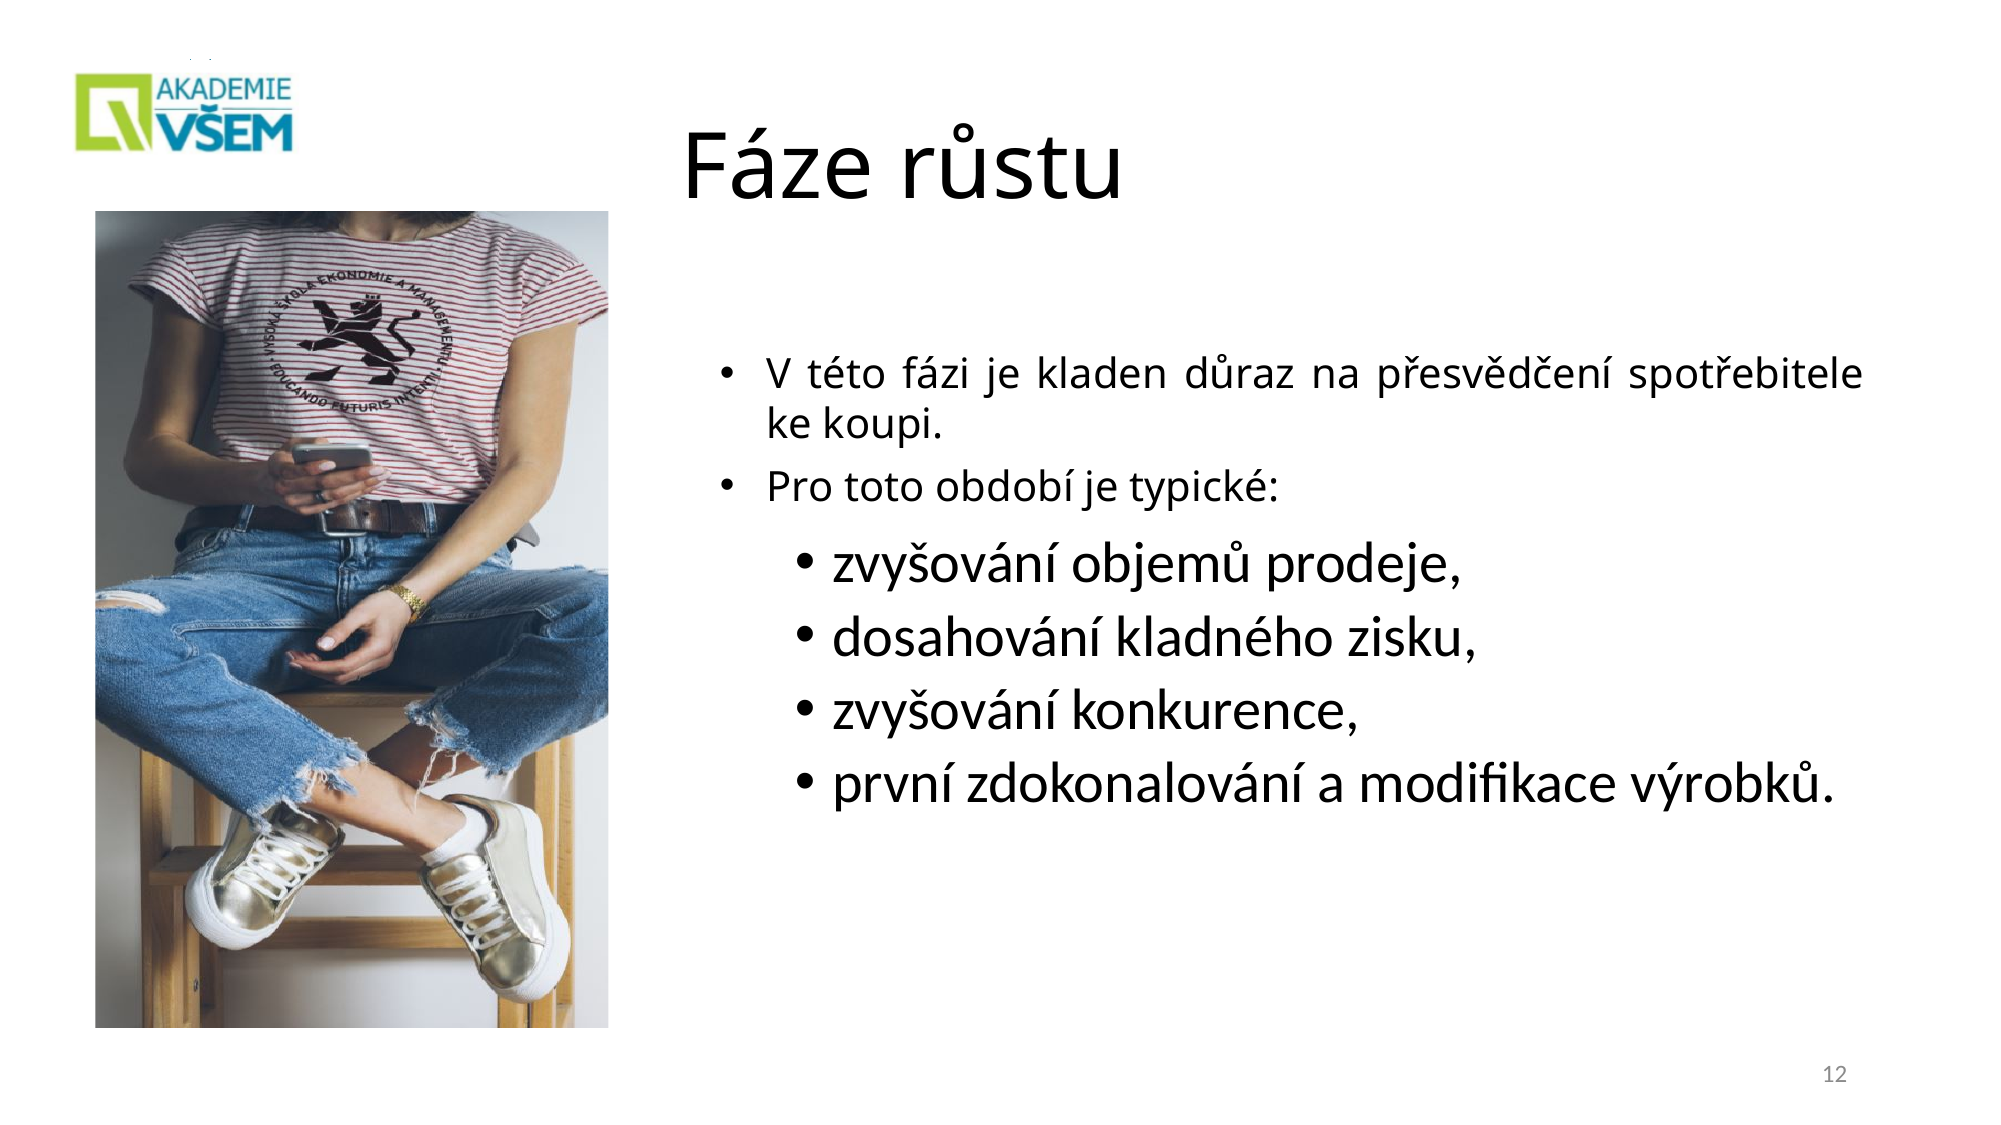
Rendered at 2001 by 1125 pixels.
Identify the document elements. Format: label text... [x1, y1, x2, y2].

title Fáze růstu [665, 59, 1863, 278]
list V této fázi je kladen důraz na přesvědčení spotřebitele ke koupi. Pro toto období je typické: zvyšování objemů prodeje, dosahování kladného zisku, zvyšování konkurence, první zdokonalování a modifikace výrobků. [704, 339, 1880, 879]
picture [95, 211, 609, 1028]
picture [64, 59, 307, 160]
slide_number 12 [1412, 1042, 1863, 1103]
